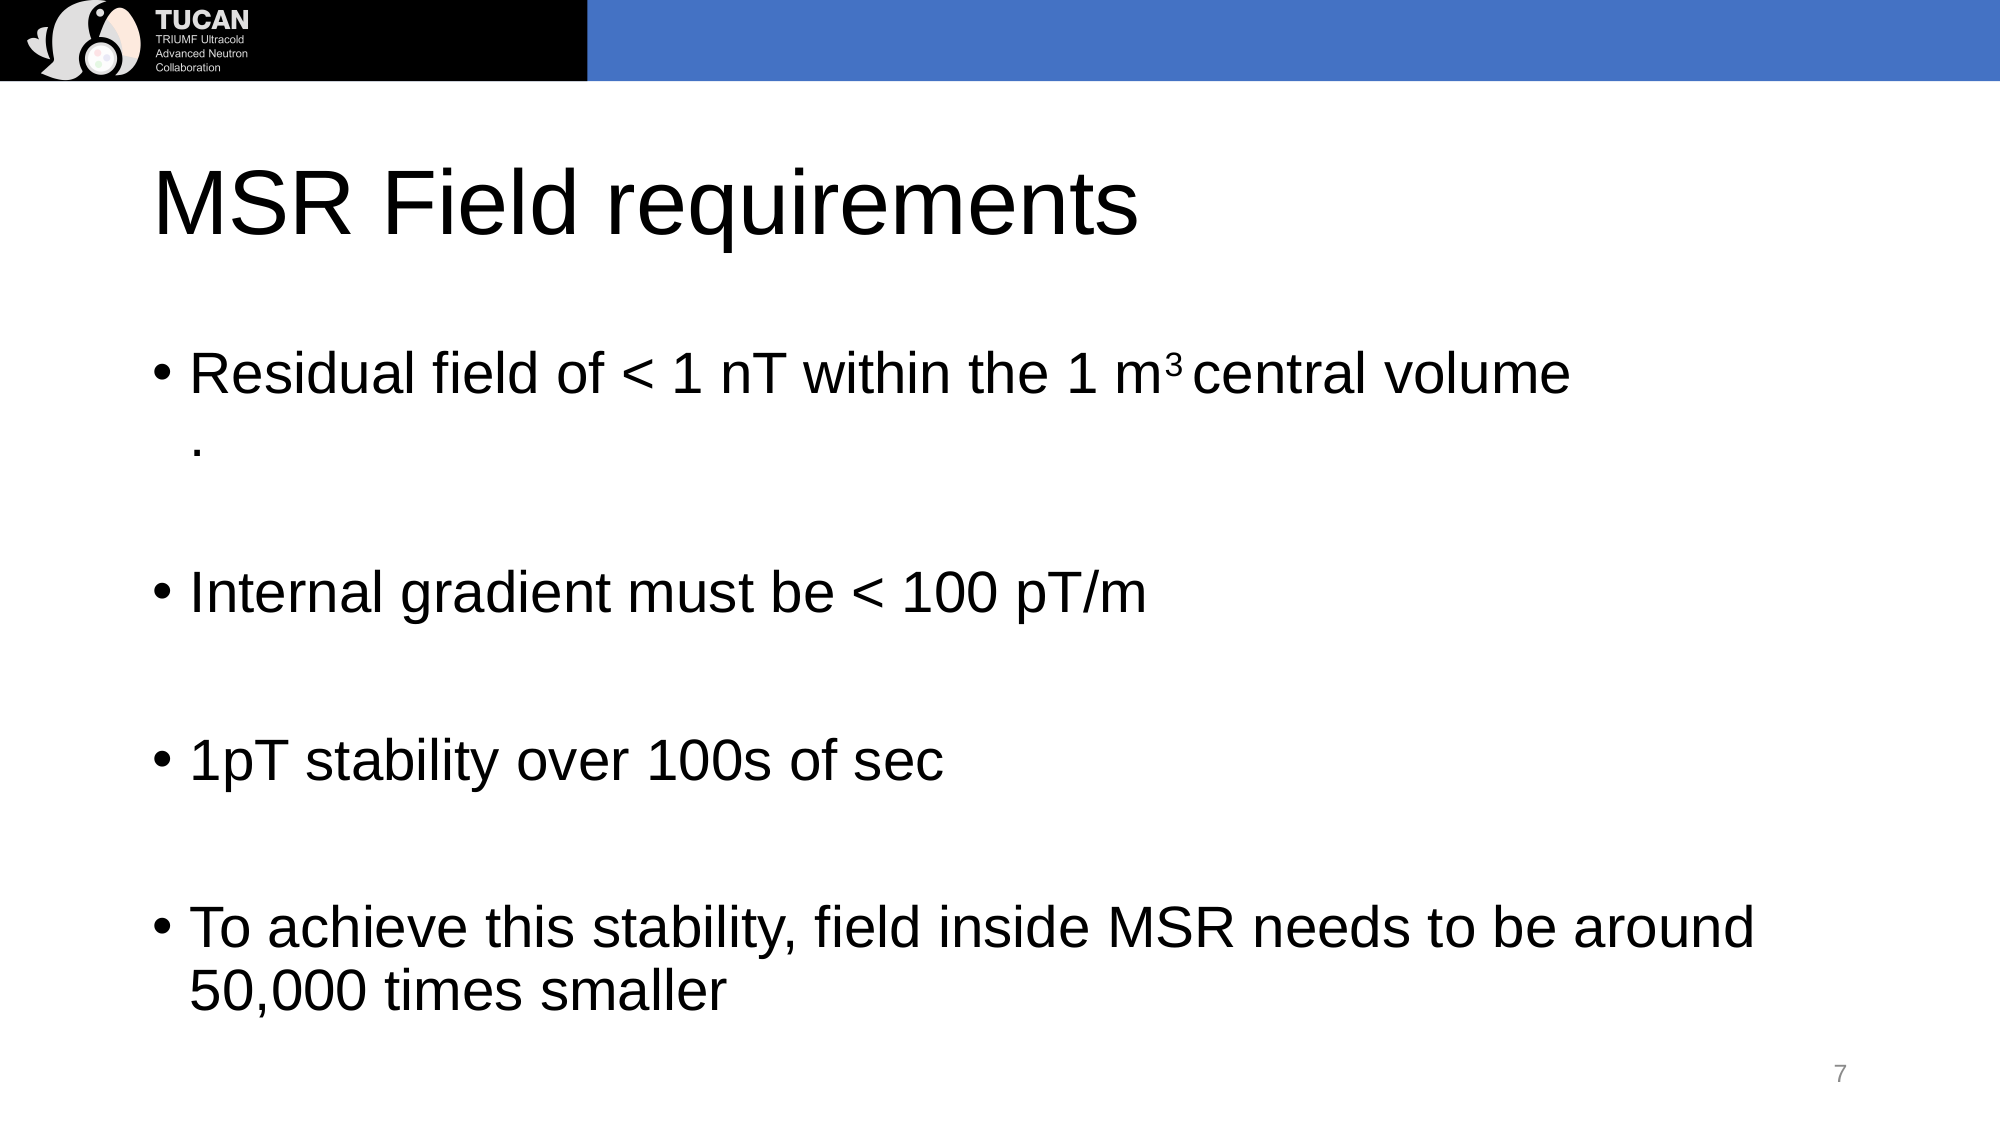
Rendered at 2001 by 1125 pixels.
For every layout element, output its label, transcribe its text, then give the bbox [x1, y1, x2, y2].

slide_number 7 [1412, 1042, 1863, 1103]
list Residual field of < 1 nT within the 1 m3 central volume . Internal gradient must be < 100 pT/m 1pT stability over 100s of sec To achieve this stability, field inside MSR needs to be around 50,000 times smaller [137, 335, 1863, 1050]
title MSR Field requirements [137, 96, 1863, 314]
